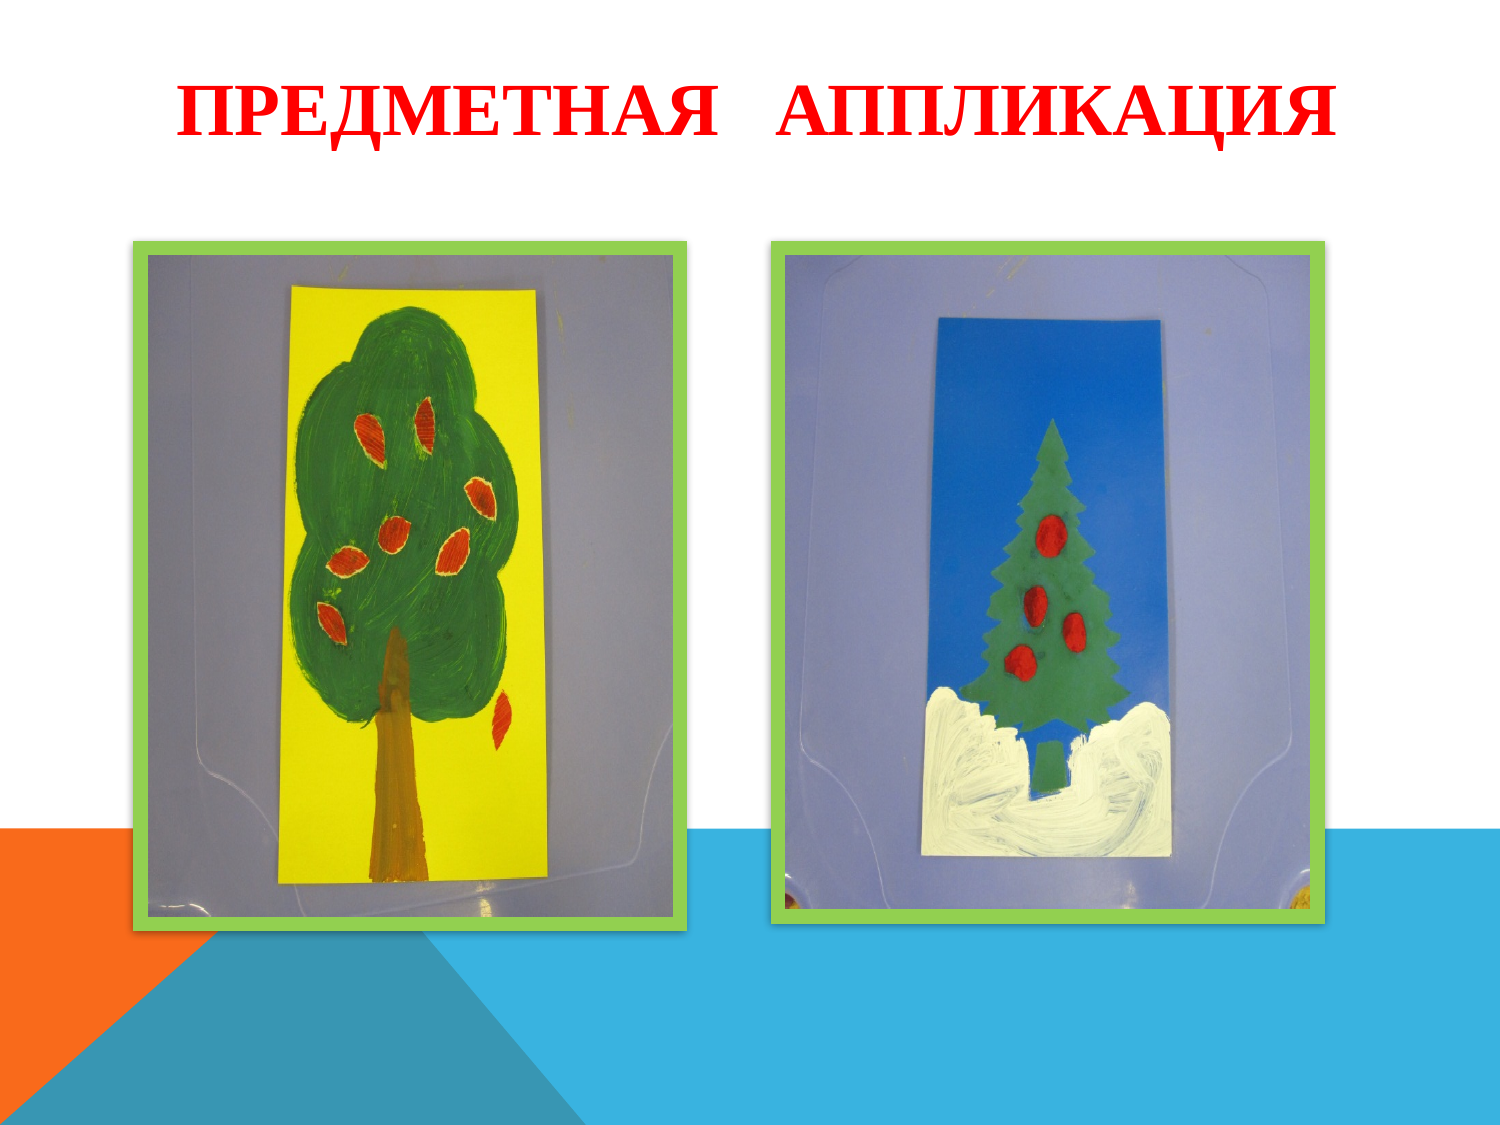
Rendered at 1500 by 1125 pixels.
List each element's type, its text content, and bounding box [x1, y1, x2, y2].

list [147, 255, 673, 918]
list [785, 255, 1311, 910]
title предметная аппликация [70, 60, 1369, 150]
